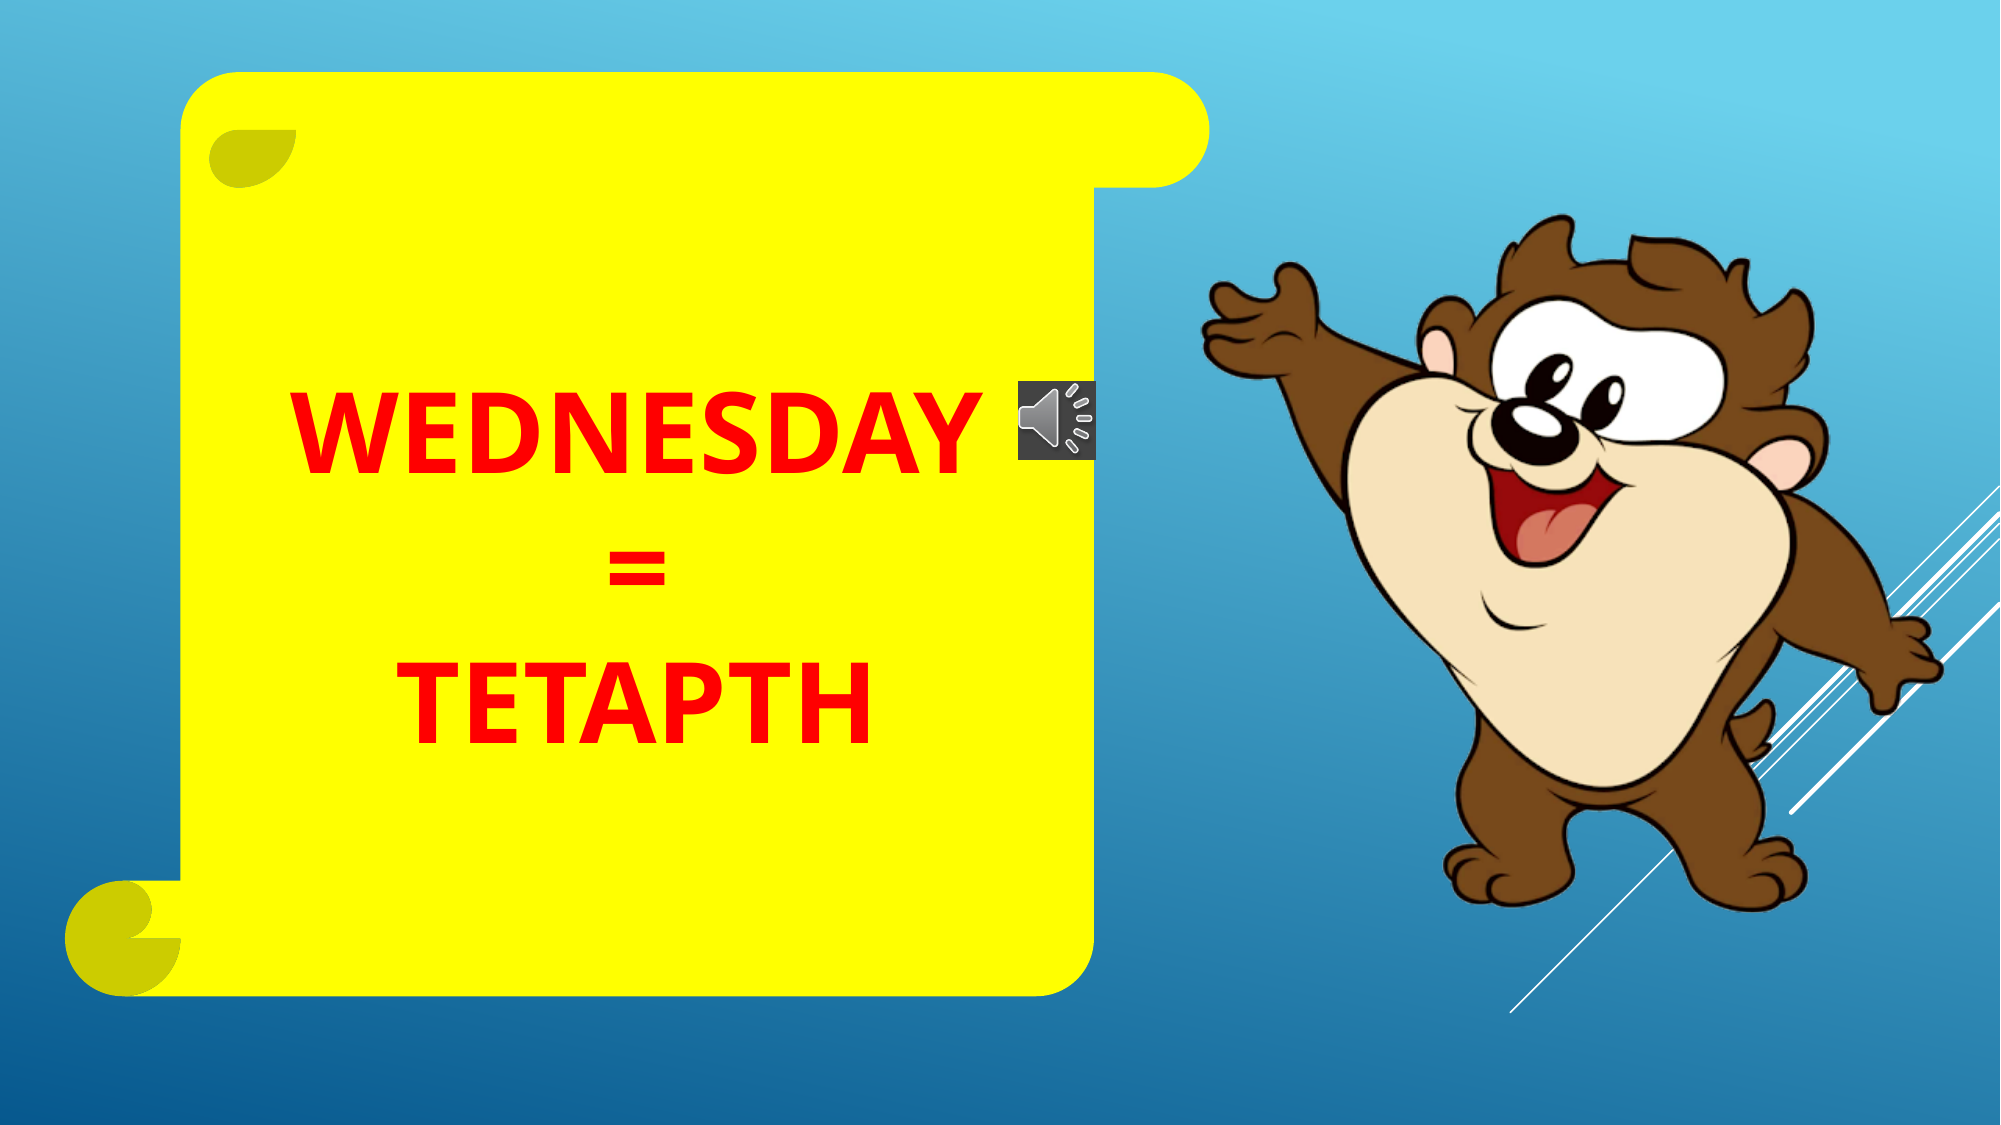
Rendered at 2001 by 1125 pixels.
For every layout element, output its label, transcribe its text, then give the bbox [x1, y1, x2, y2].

picture [1171, 162, 1960, 963]
picture [1017, 380, 1098, 461]
text_box WEDNESDAY = ΤΕΤΑΡΤΗ [64, 72, 1210, 997]
